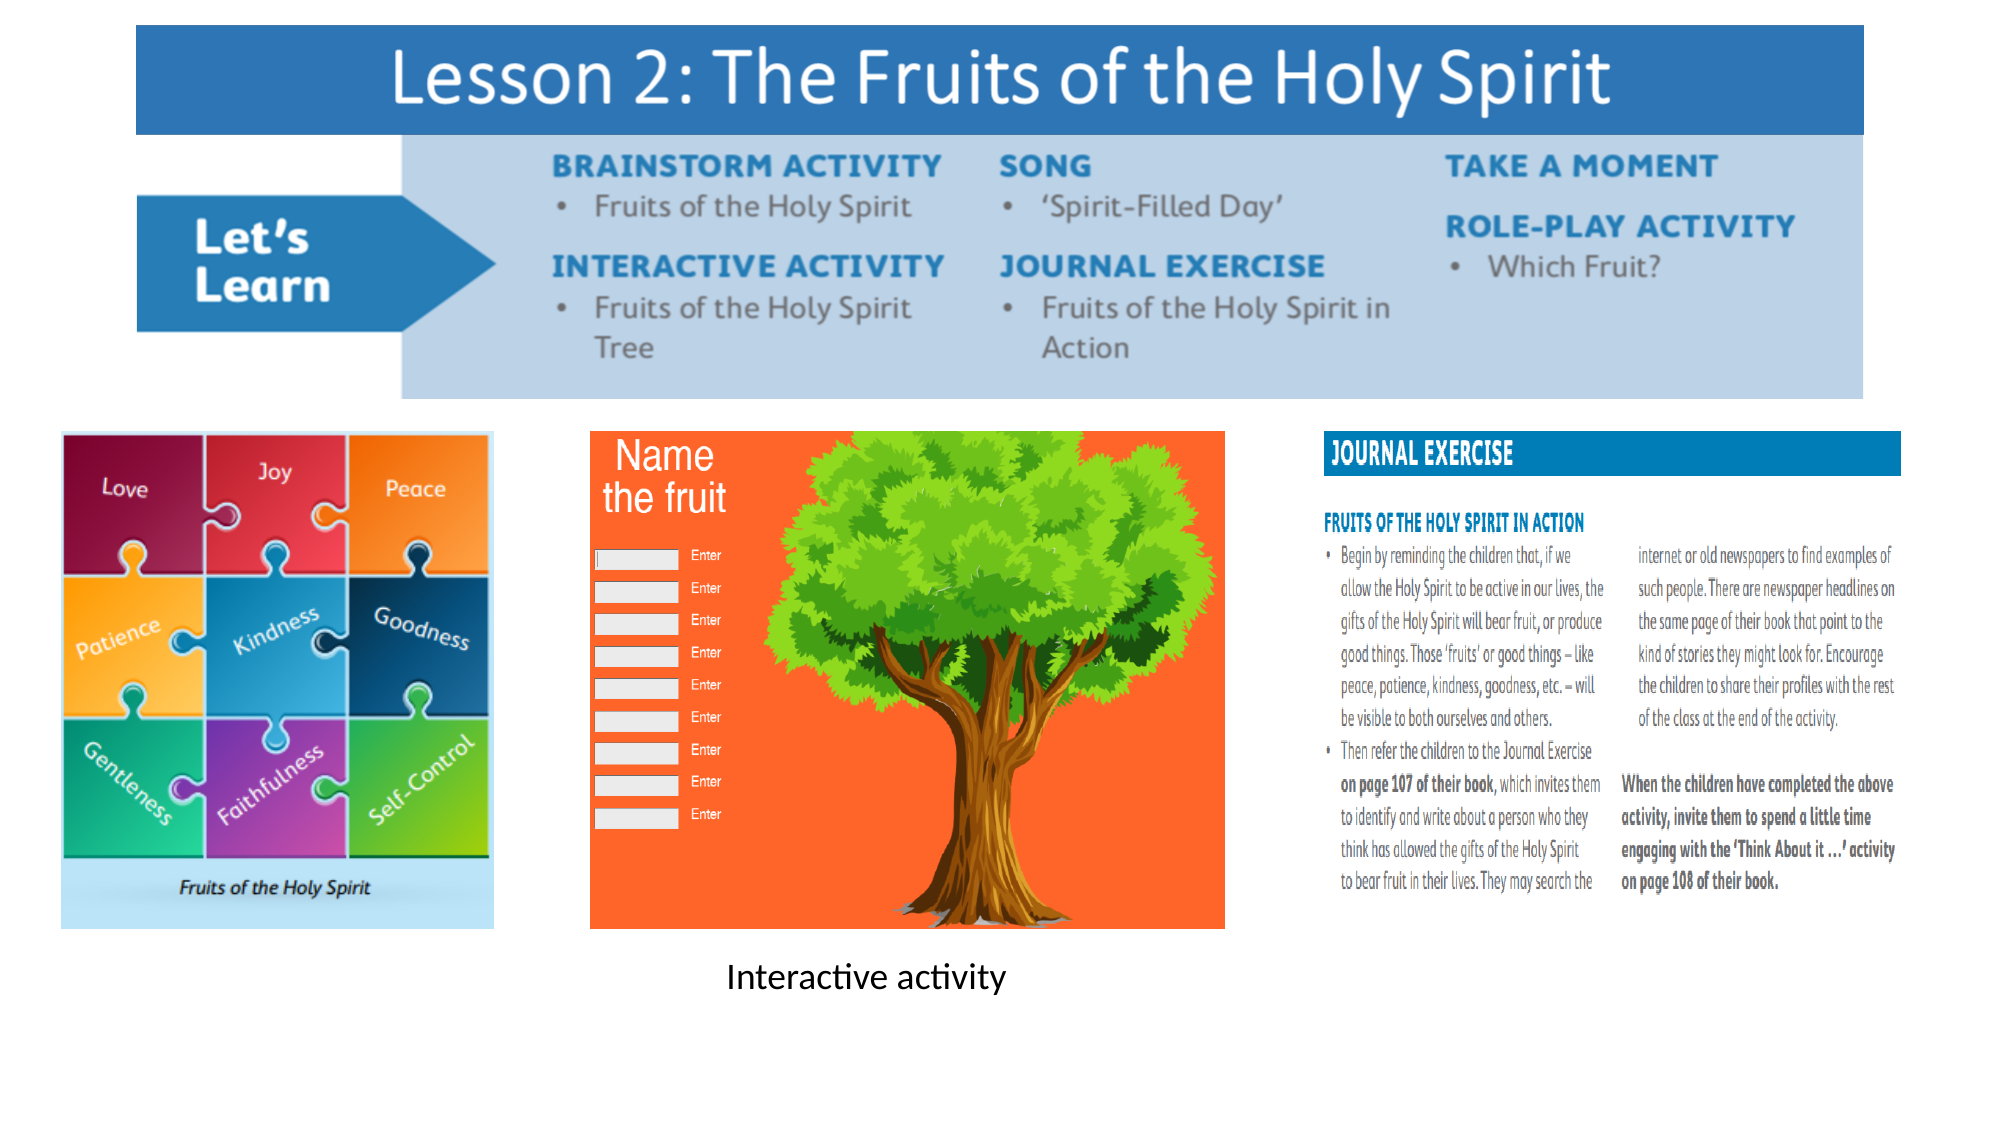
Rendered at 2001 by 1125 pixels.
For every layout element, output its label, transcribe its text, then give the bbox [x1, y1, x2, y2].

picture [1383, 441, 1392, 464]
text_box Interactive activity [711, 944, 1032, 1005]
picture [1505, 441, 1512, 464]
picture [1370, 441, 1379, 465]
picture [1473, 441, 1482, 464]
picture [1426, 441, 1433, 464]
picture [1410, 441, 1417, 464]
picture [1356, 441, 1366, 465]
picture [1486, 441, 1490, 464]
picture [1333, 441, 1338, 464]
picture [1321, 431, 1901, 947]
picture [136, 0, 1864, 399]
picture [1451, 441, 1458, 464]
picture [590, 431, 1225, 929]
picture [1493, 441, 1501, 465]
picture [61, 431, 494, 929]
picture [1462, 441, 1470, 465]
picture [1396, 441, 1407, 464]
picture [1436, 441, 1447, 464]
picture [1342, 441, 1353, 465]
